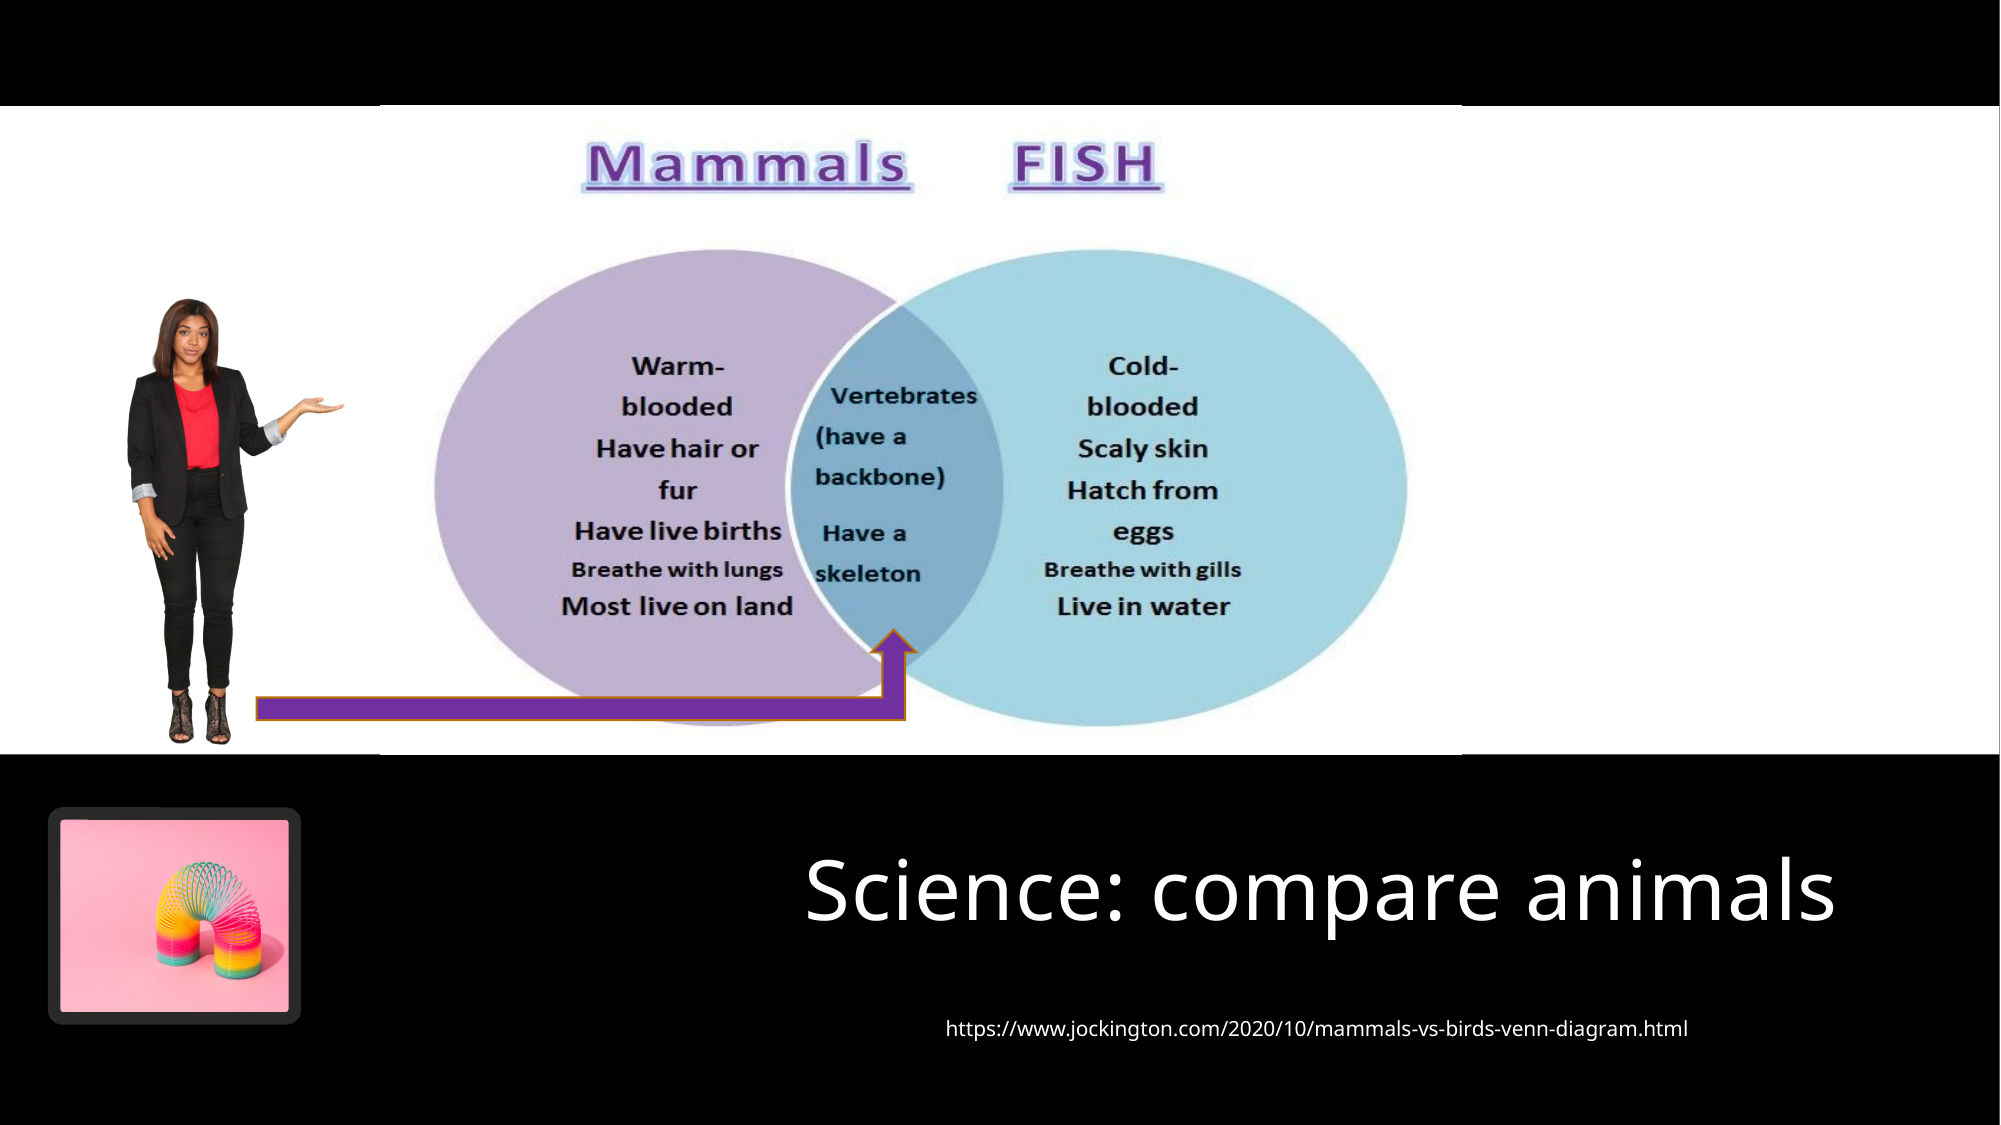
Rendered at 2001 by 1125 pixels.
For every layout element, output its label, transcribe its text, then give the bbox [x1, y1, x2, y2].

picture [127, 296, 345, 745]
picture [54, 813, 295, 1019]
picture [380, 105, 1462, 755]
subtitle Science: compare animals [789, 839, 2000, 1007]
text_box https://www.jockington.com/2020/10/mammals-vs-birds-venn-diagram.html [930, 1008, 1860, 1049]
text_box [1462, 105, 2000, 755]
text_box [0, 105, 380, 755]
text_box [0, 0, 2000, 105]
text_box [0, 755, 2000, 1125]
text_box [345, 696, 380, 722]
